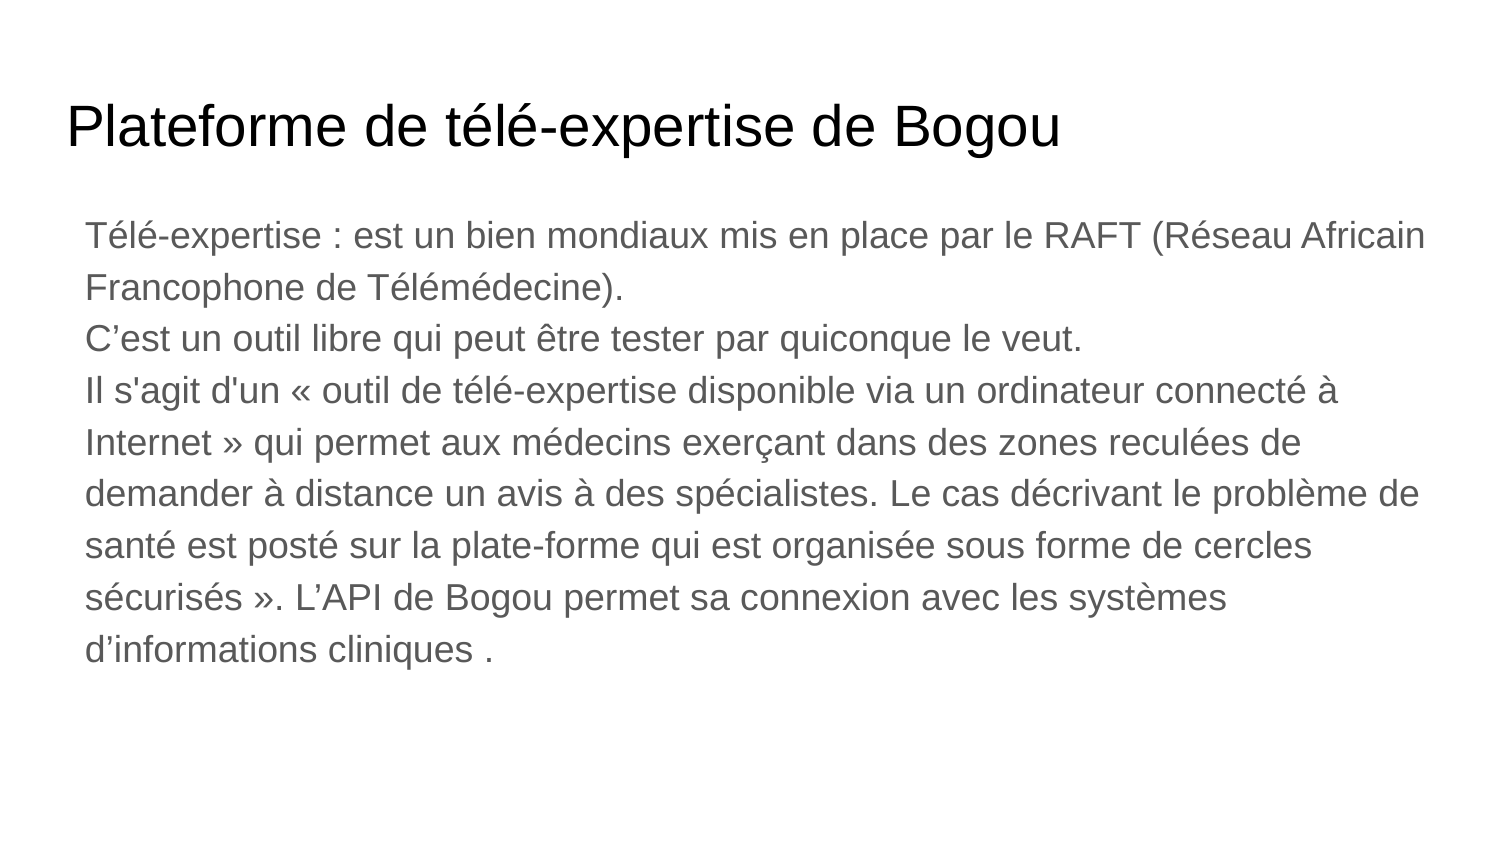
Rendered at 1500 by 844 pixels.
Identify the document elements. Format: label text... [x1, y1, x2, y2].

list Télé-expertise : est un bien mondiaux mis en place par le RAFT (Réseau Africain Francophone de Télémédecine). C’est un outil libre qui peut être tester par quiconque le veut. Il s'agit d'un « outil de télé-expertise disponible via un ordinateur connecté à Internet » qui permet aux médecins exerçant dans des zones reculées de demander à distance un avis à des spécialistes. Le cas décrivant le problème de santé est posté sur la plate-forme qui est organisée sous forme de cercles sécurisés ». L’API de Bogou permet sa connexion avec les systèmes d’informations cliniques . [51, 189, 1449, 772]
title Plateforme de télé-expertise de Bogou [51, 72, 1449, 167]
